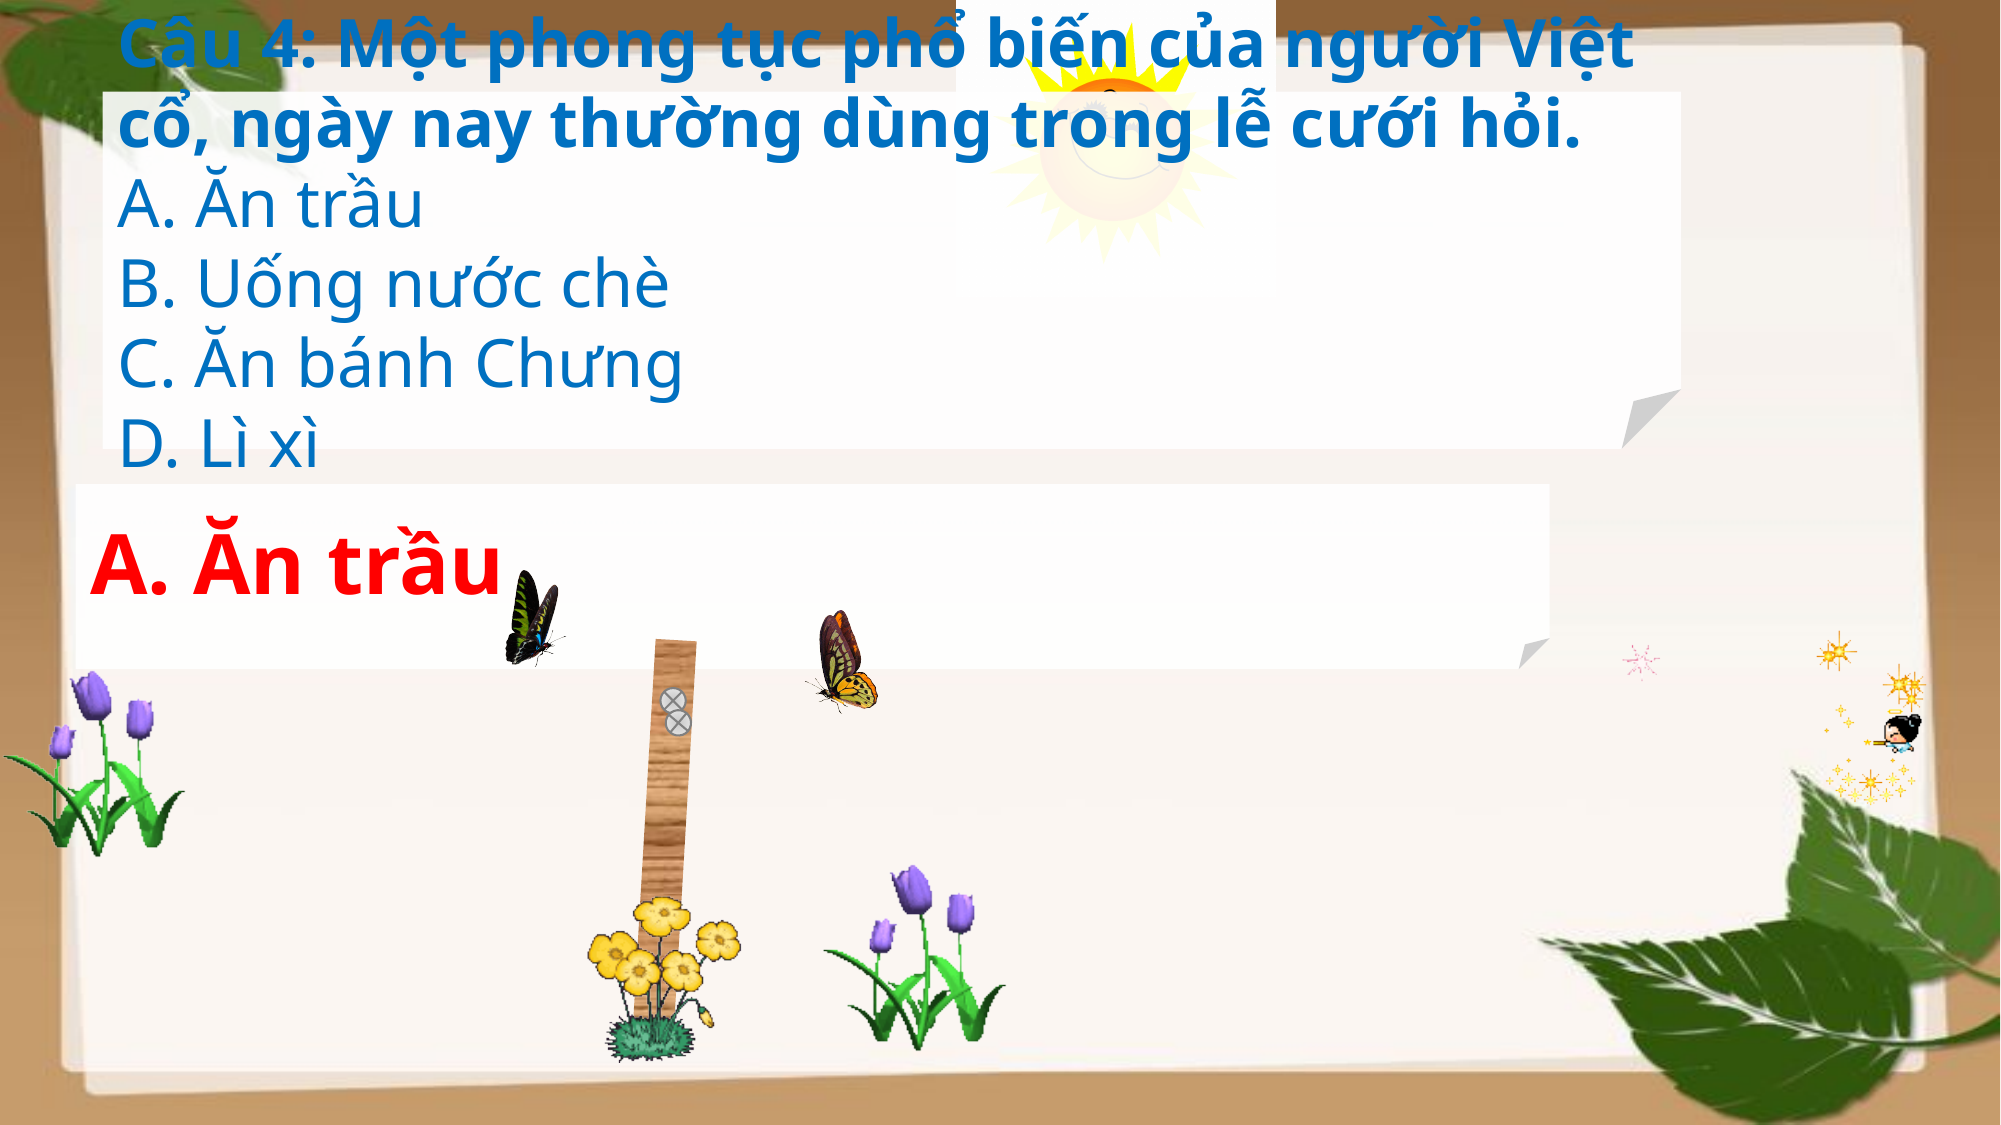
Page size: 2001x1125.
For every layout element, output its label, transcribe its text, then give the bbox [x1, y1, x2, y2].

text_box [659, 687, 687, 713]
picture [0, 0, 2001, 1125]
text_box A. Ăn trầu [74, 483, 1553, 671]
text_box [639, 637, 698, 895]
text_box [664, 709, 693, 737]
text_box Câu 4: Một phong tục phổ biến của người Việt cổ, ngày nay thường dùng trong lễ cưới hỏi. A. Ăn trầu B. Uống nước chè C. Ăn bánh Chưng D. Lì xì [101, 90, 1685, 450]
